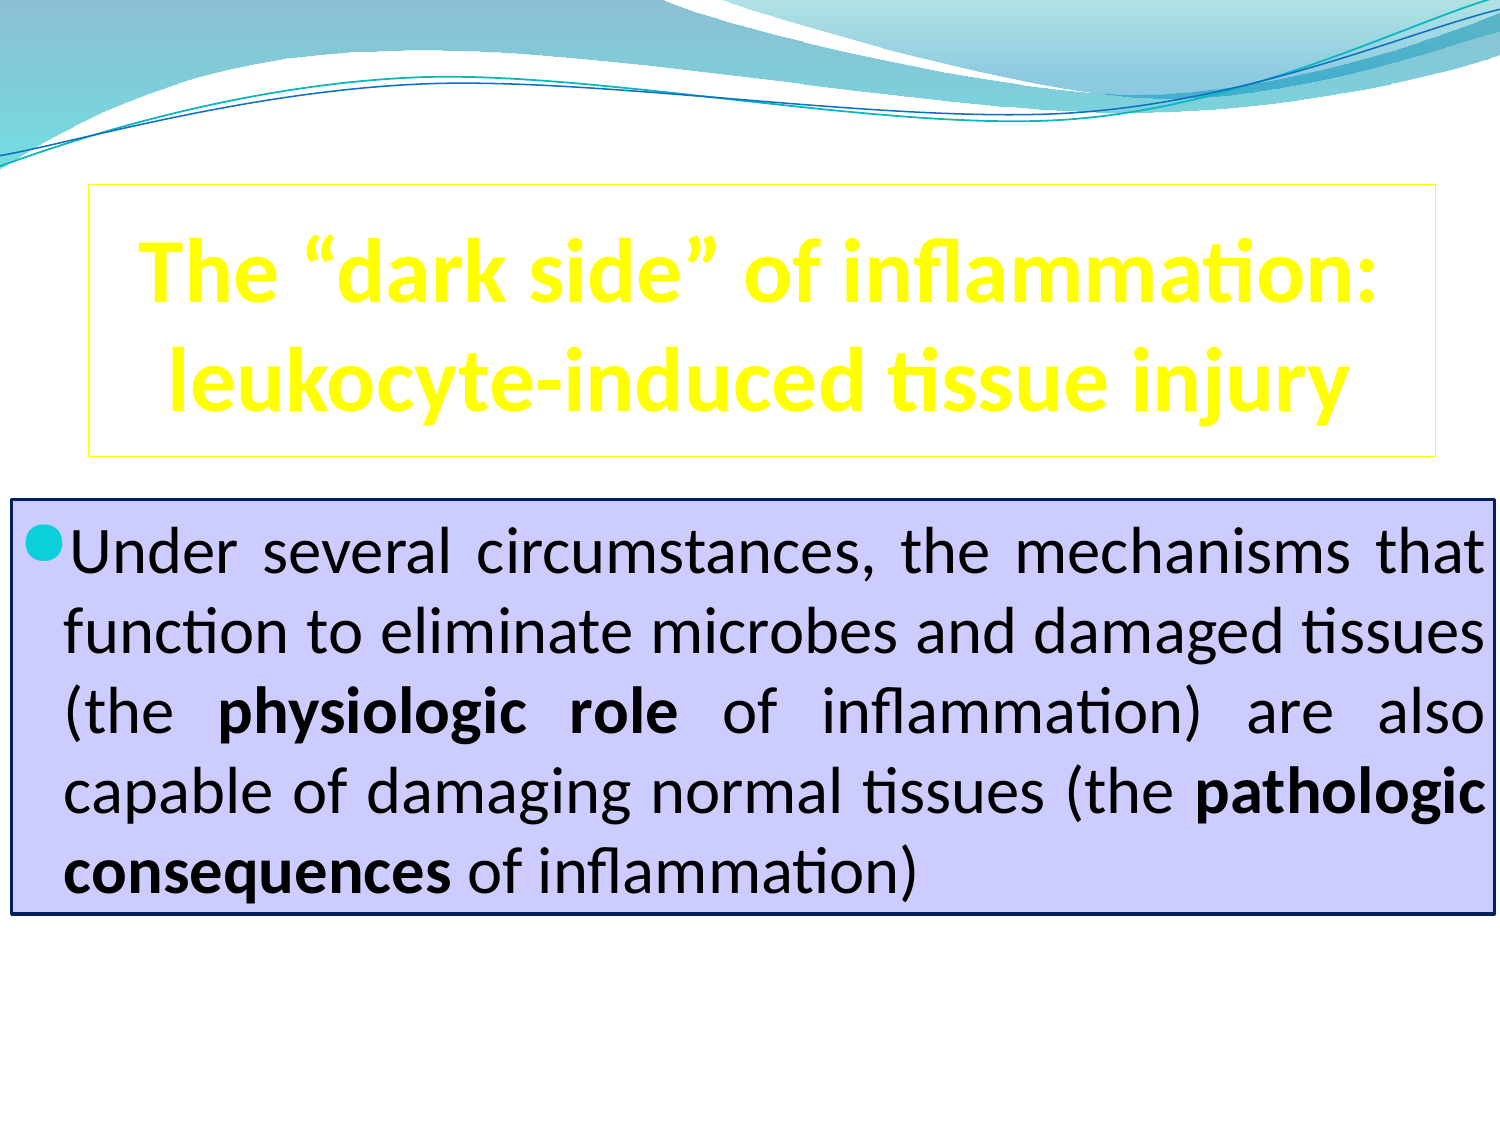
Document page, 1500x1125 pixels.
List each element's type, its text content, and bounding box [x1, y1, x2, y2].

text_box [88, 184, 1436, 457]
text_box Under several circumstances, the mechanisms that function to eliminate microbes and damaged tissues (the physiologic role of inflammation) are also capable of damaging normal tissues (the pathologic consequences of inflammation) [11, 499, 1495, 915]
